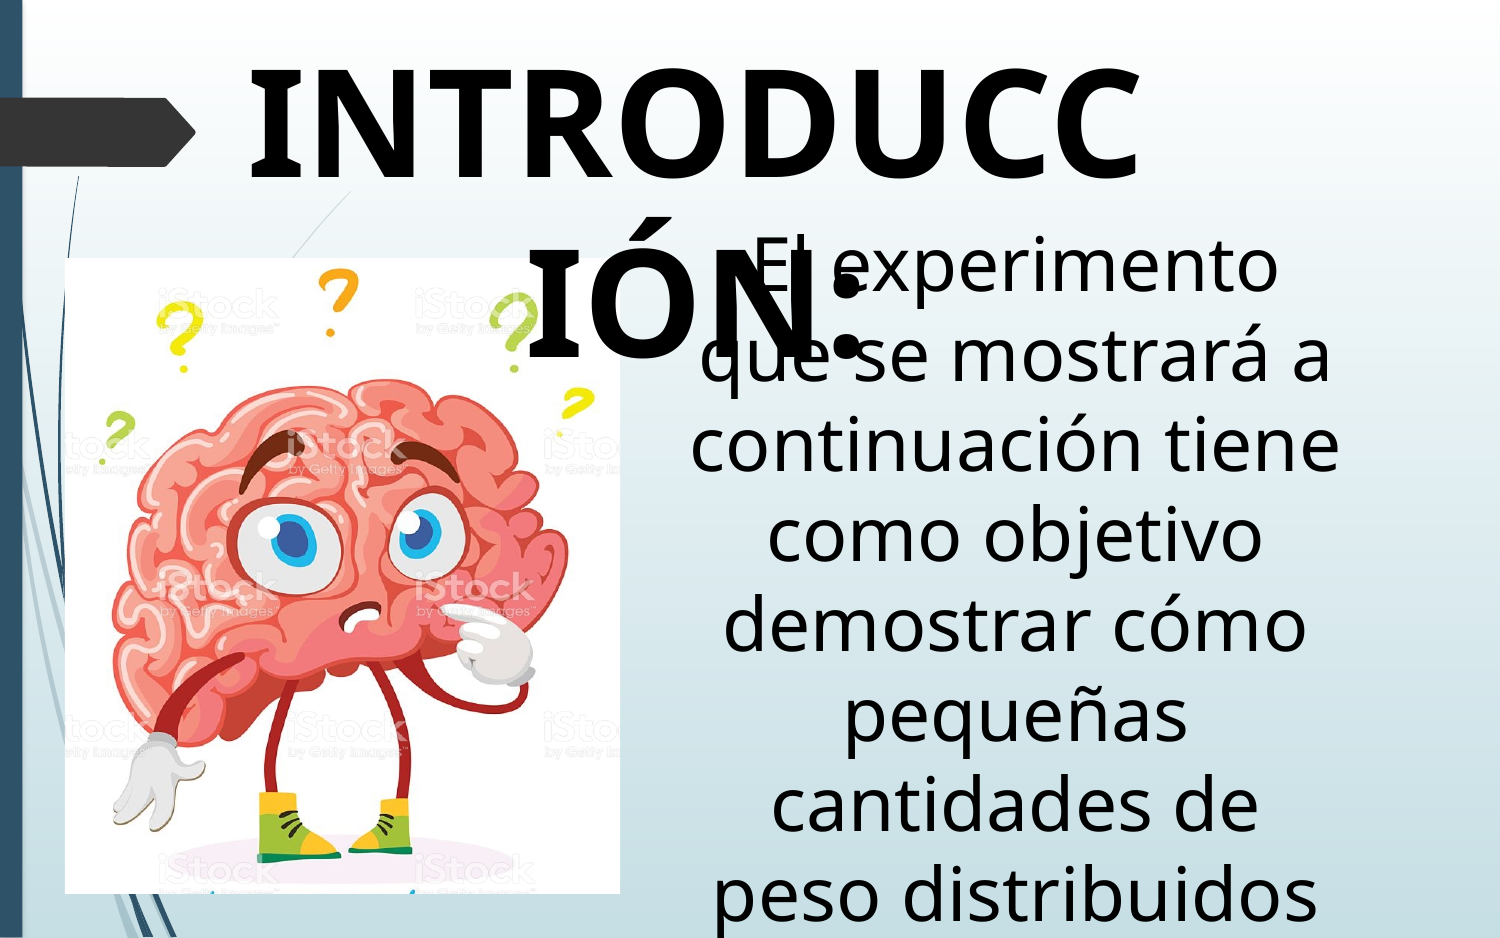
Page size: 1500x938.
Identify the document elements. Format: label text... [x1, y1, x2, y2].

text_box El experimento que se mostrará a continuación tiene como objetivo demostrar cómo pequeñas cantidades de peso distribuidos de manera desigual, pueden no ser perceptibles para el cerebro humano. [667, 208, 1365, 938]
picture [64, 258, 621, 895]
text_box INTRODUCCIÓN: [218, 19, 1176, 395]
